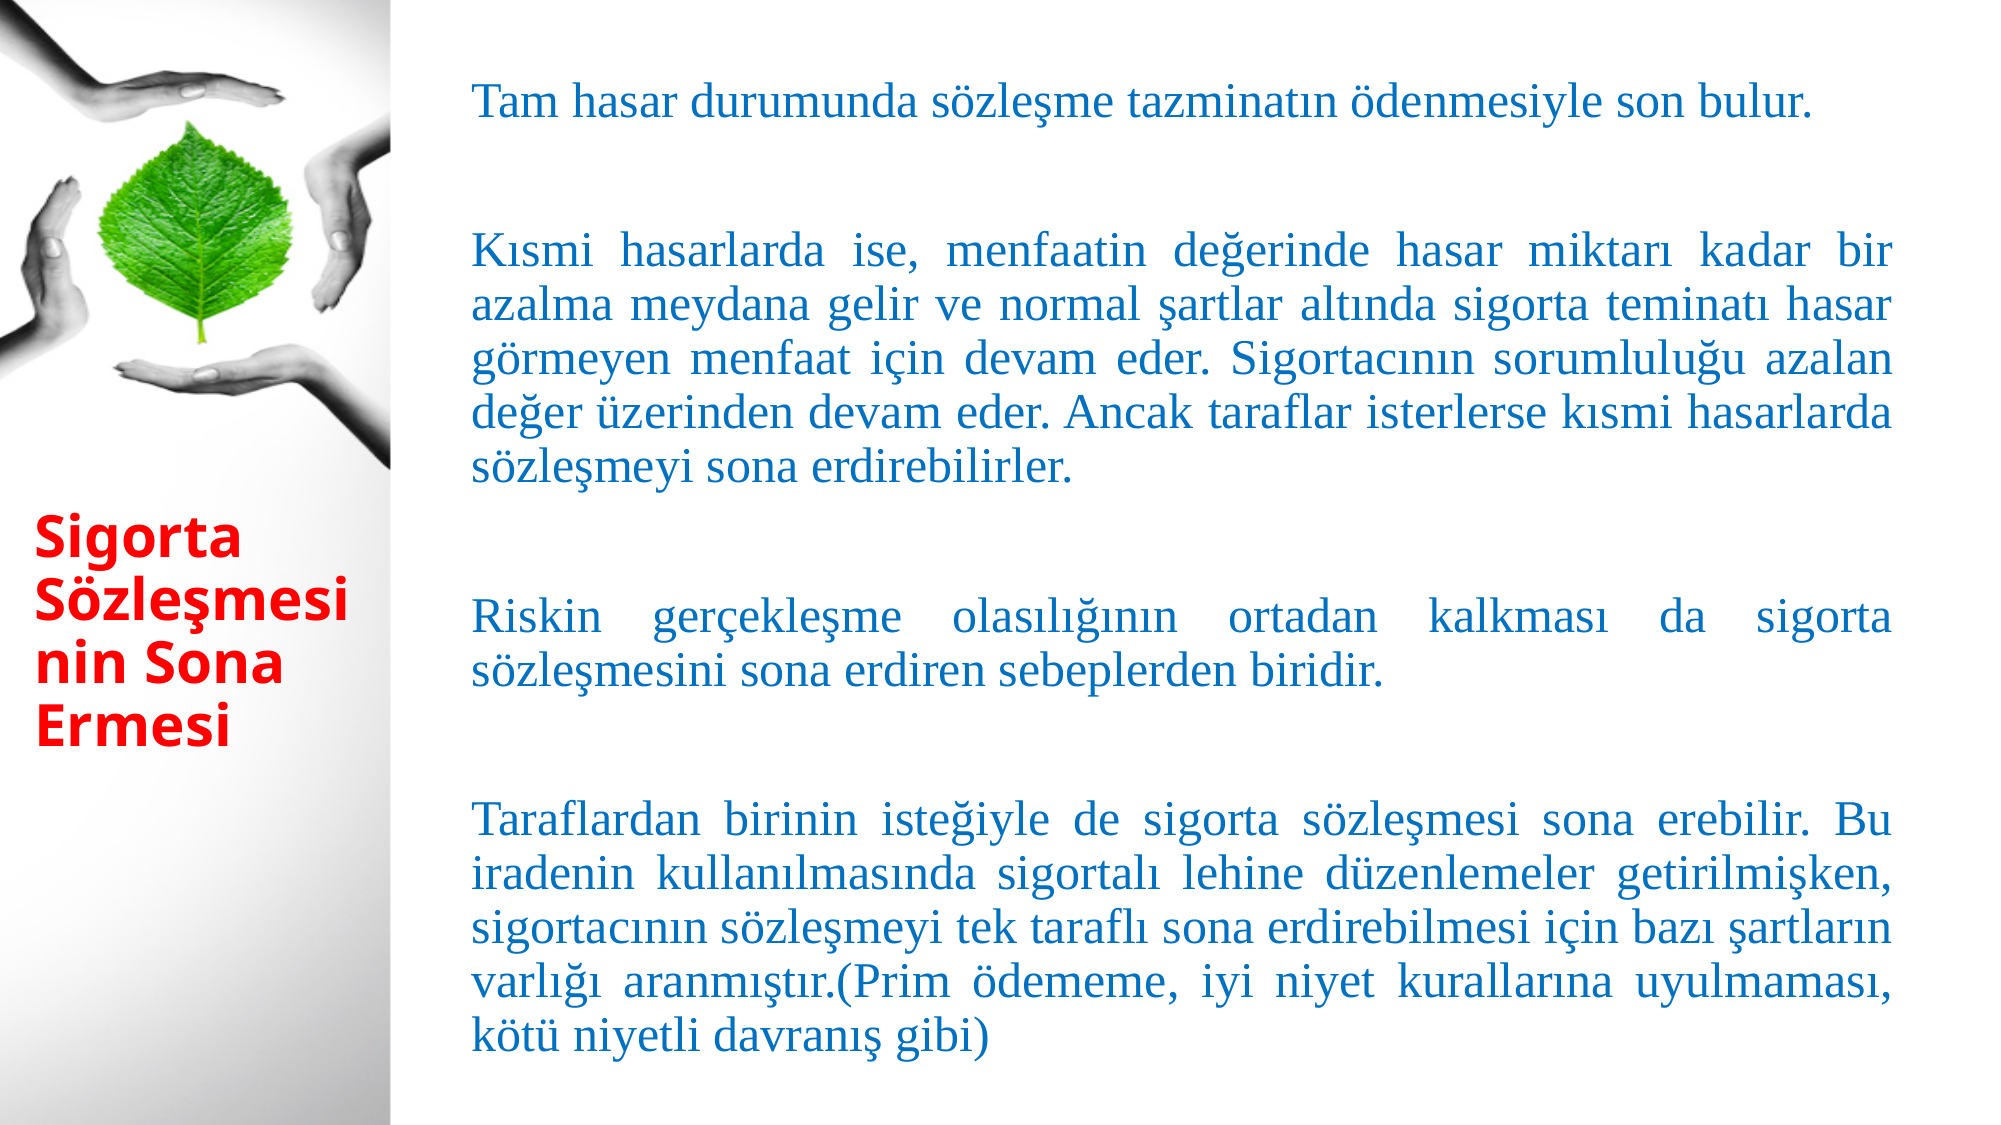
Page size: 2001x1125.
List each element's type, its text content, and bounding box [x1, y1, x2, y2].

title Sigorta Sözleşmesinin Sona Ermesi [19, 574, 374, 692]
list Tam hasar durumunda sözleşme tazminatın ödenmesiyle son bulur. Kısmi hasarlarda ise, menfaatin değerinde hasar miktarı kadar bir azalma meydana gelir ve normal şartlar altında sigorta teminatı hasar görmeyen menfaat için devam eder. Sigortacının sorumluluğu azalan değer üzerinden devam eder. Ancak taraflar isterlerse kısmi hasarlarda sözleşmeyi sona erdirebilirler. Riskin gerçekleşme olasılığının ortadan kalkması da sigorta sözleşmesini sona erdiren sebeplerden biridir. Taraflardan birinin isteğiyle de sigorta sözleşmesi sona erebilir. Bu iradenin kullanılmasında sigortalı lehine düzenlemeler getirilmişken, sigortacının sözleşmeyi tek taraflı sona erdirebilmesi için bazı şartların varlığı aranmıştır.(Prim ödememe, iyi niyet kurallarına uyulmaması, kötü niyetli davranış gibi) [456, 66, 1910, 1071]
picture [0, 0, 2001, 1125]
